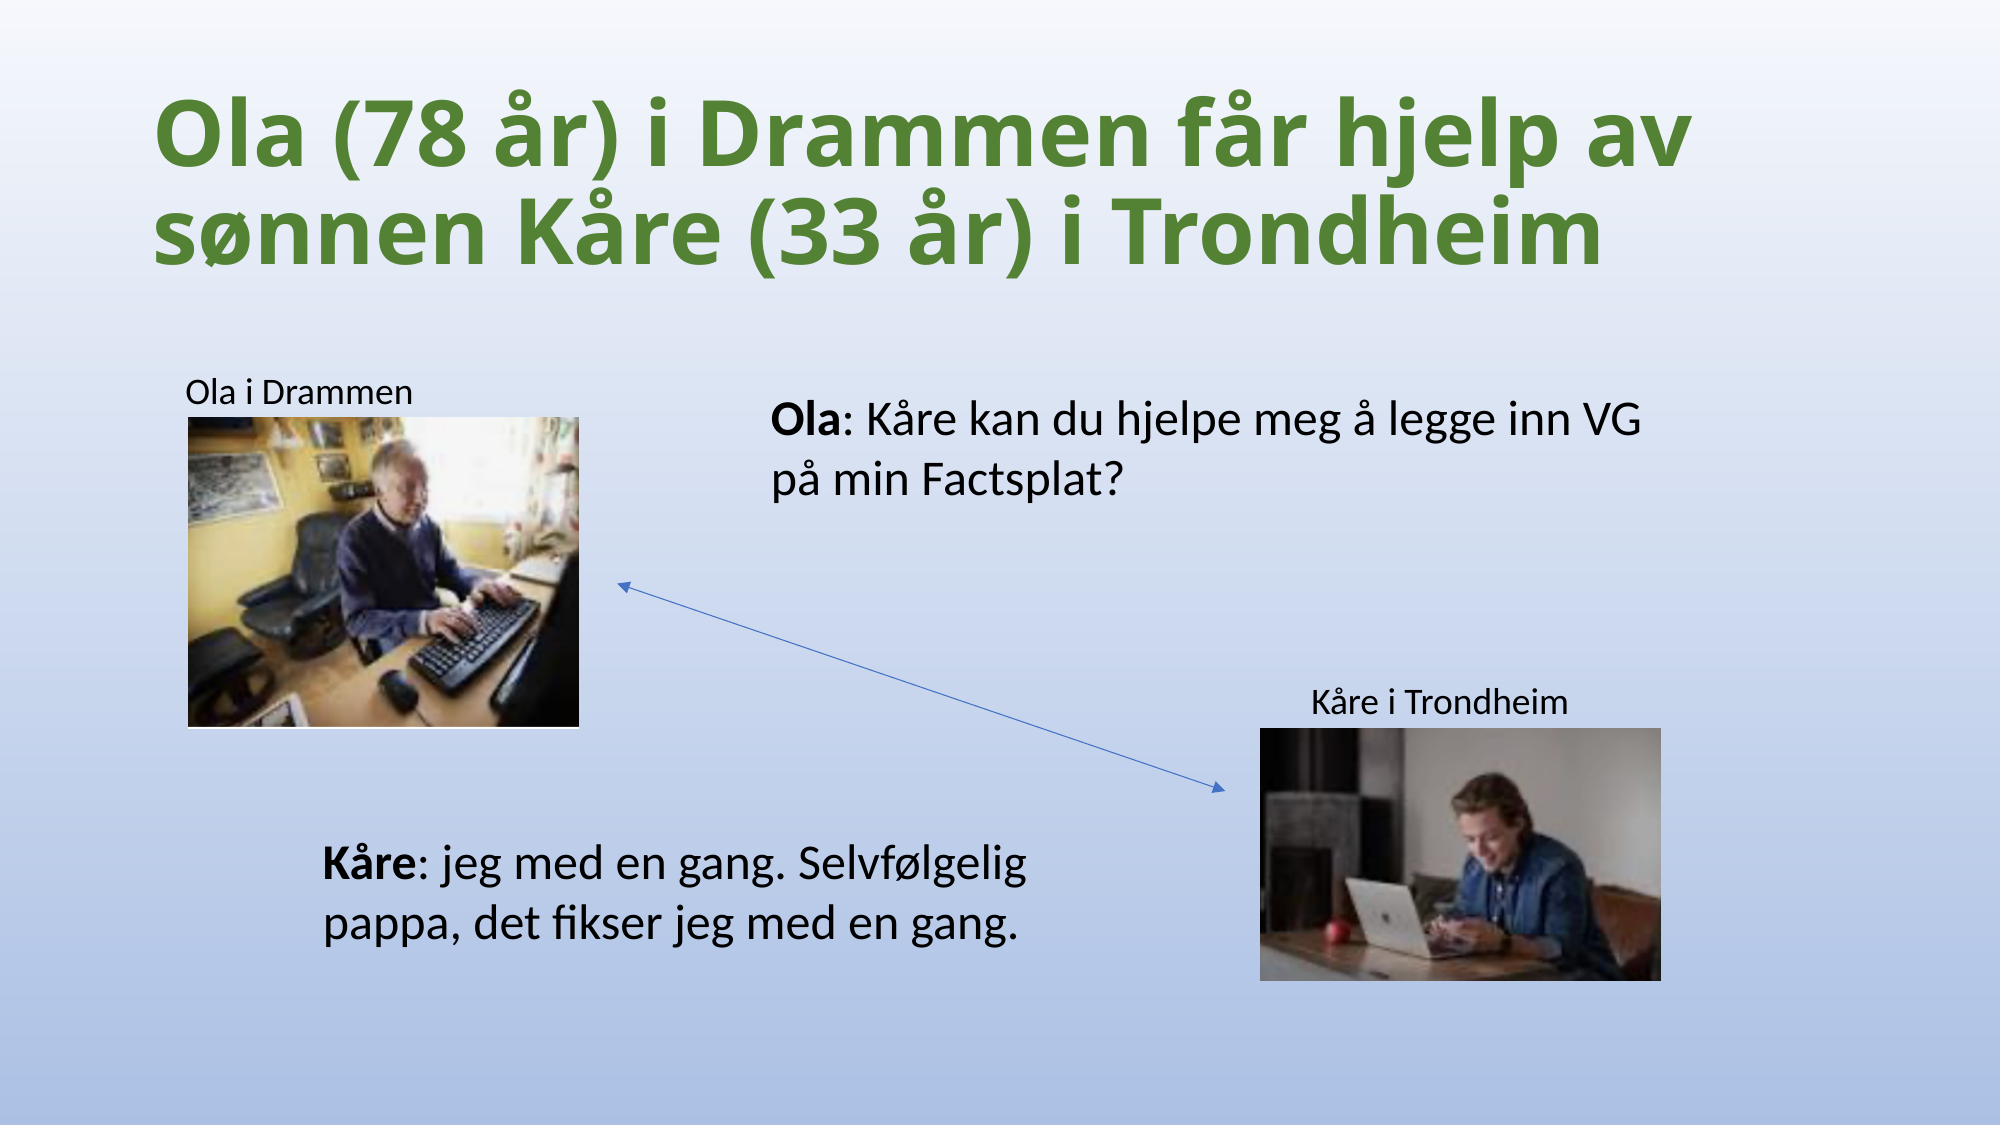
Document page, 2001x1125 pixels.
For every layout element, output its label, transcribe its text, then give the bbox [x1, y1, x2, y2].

text_box Ola: Kåre kan du hjelpe meg å legge inn VG på min Factsplat? [756, 378, 1661, 513]
picture [188, 417, 579, 729]
text_box Kåre: jeg med en gang. Selvfølgelig pappa, det fikser jeg med en gang. [308, 821, 1106, 957]
text_box Ola i Drammen [170, 359, 579, 420]
picture [1260, 728, 1661, 981]
title Ola (78 år) i Drammen får hjelp av sønnen Kåre (33 år) i Trondheim [137, 59, 1863, 312]
list [137, 325, 1863, 1018]
text_box Kåre i Trondheim [1296, 669, 1626, 728]
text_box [617, 583, 1226, 792]
